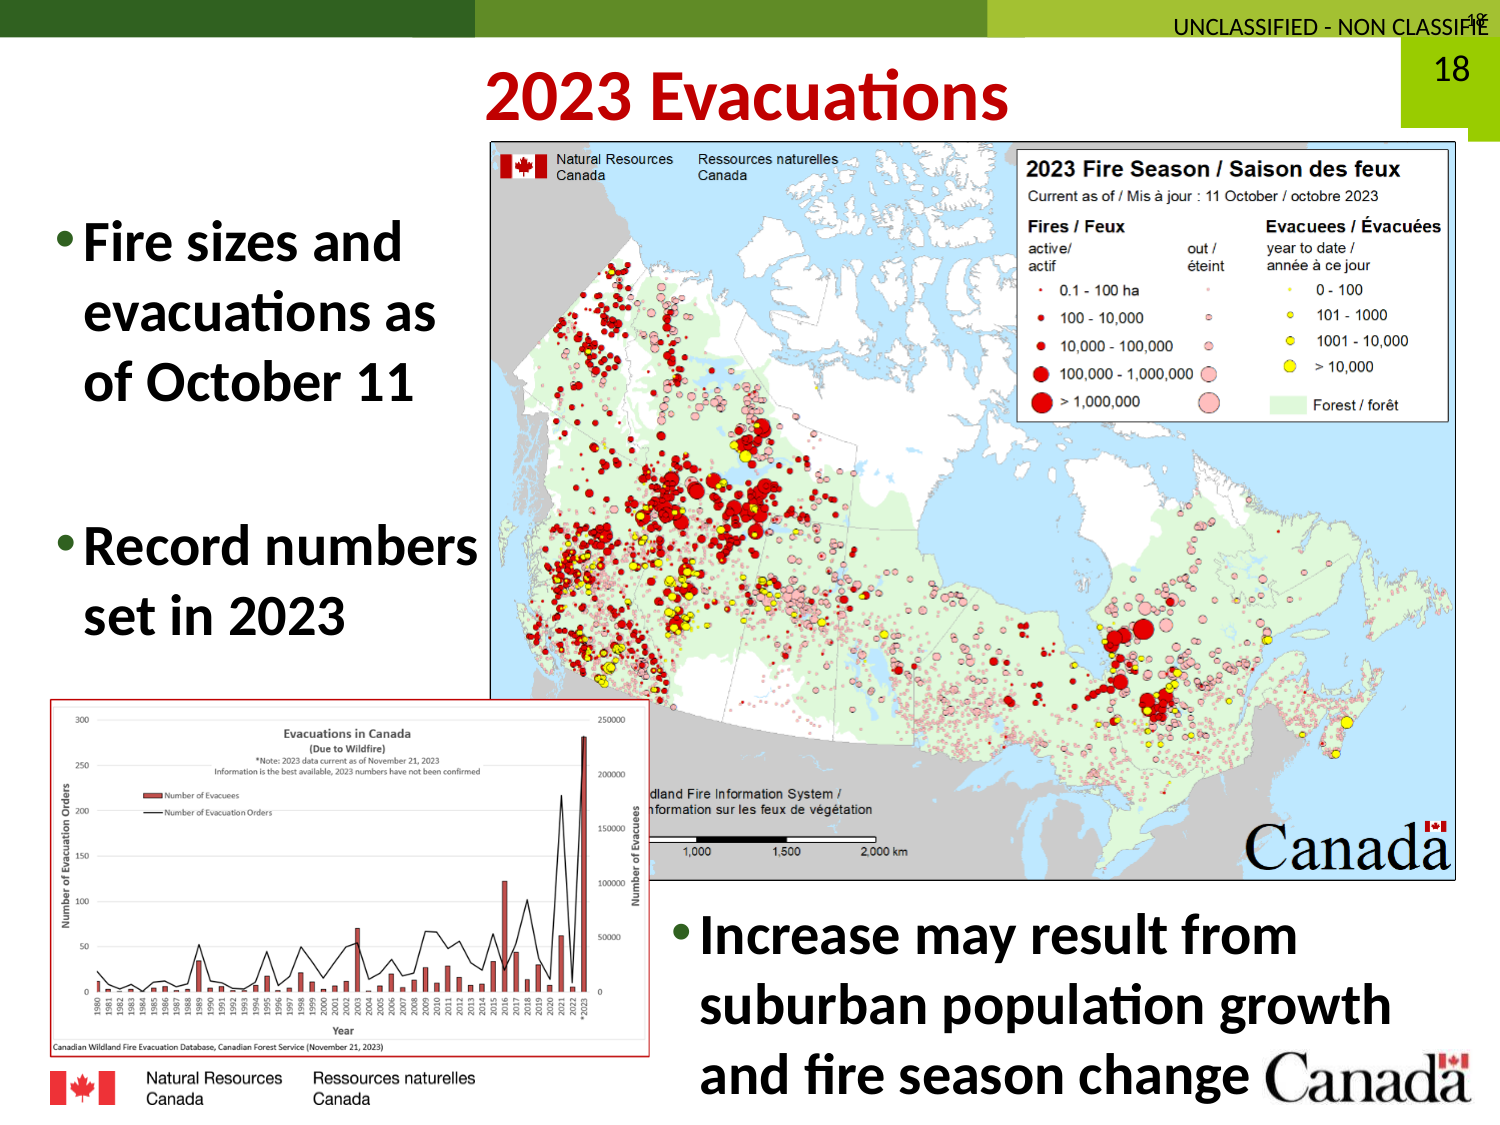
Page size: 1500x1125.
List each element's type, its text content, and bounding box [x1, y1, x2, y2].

text_box Increase may result from suburban population growth and fire season change [656, 900, 1468, 1105]
picture [1468, 1049, 1475, 1105]
list Fire sizes and evacuations as of October 11 [40, 195, 472, 411]
title 2023 Evacuations [91, 39, 1420, 143]
picture [50, 1071, 475, 1105]
text_box Record numbers set in 2023 [40, 499, 472, 715]
picture [49, 128, 1468, 1059]
